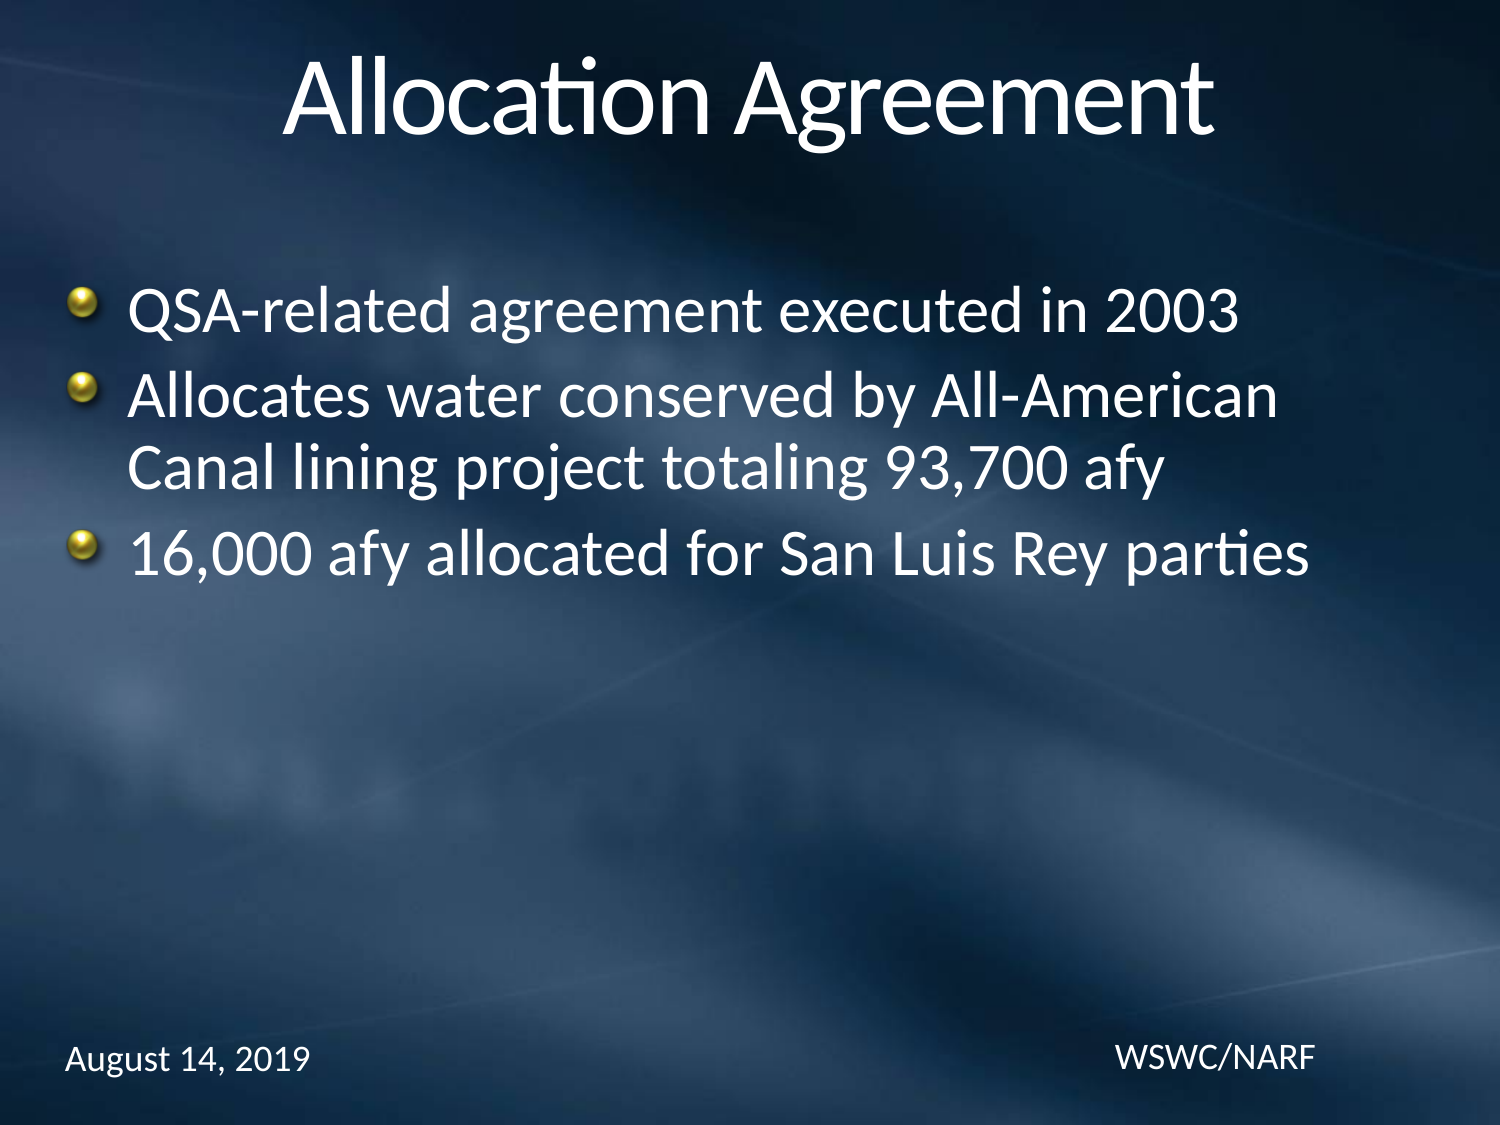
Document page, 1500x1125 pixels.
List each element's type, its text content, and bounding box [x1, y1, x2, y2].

picture [0, 0, 1500, 1125]
title Allocation Agreement [62, 37, 1438, 161]
list QSA-related agreement executed in 2003 Allocates water conserved by All-American Canal lining project totaling 93,700 afy 16,000 afy allocated for San Luis Rey parties [62, 275, 1438, 599]
